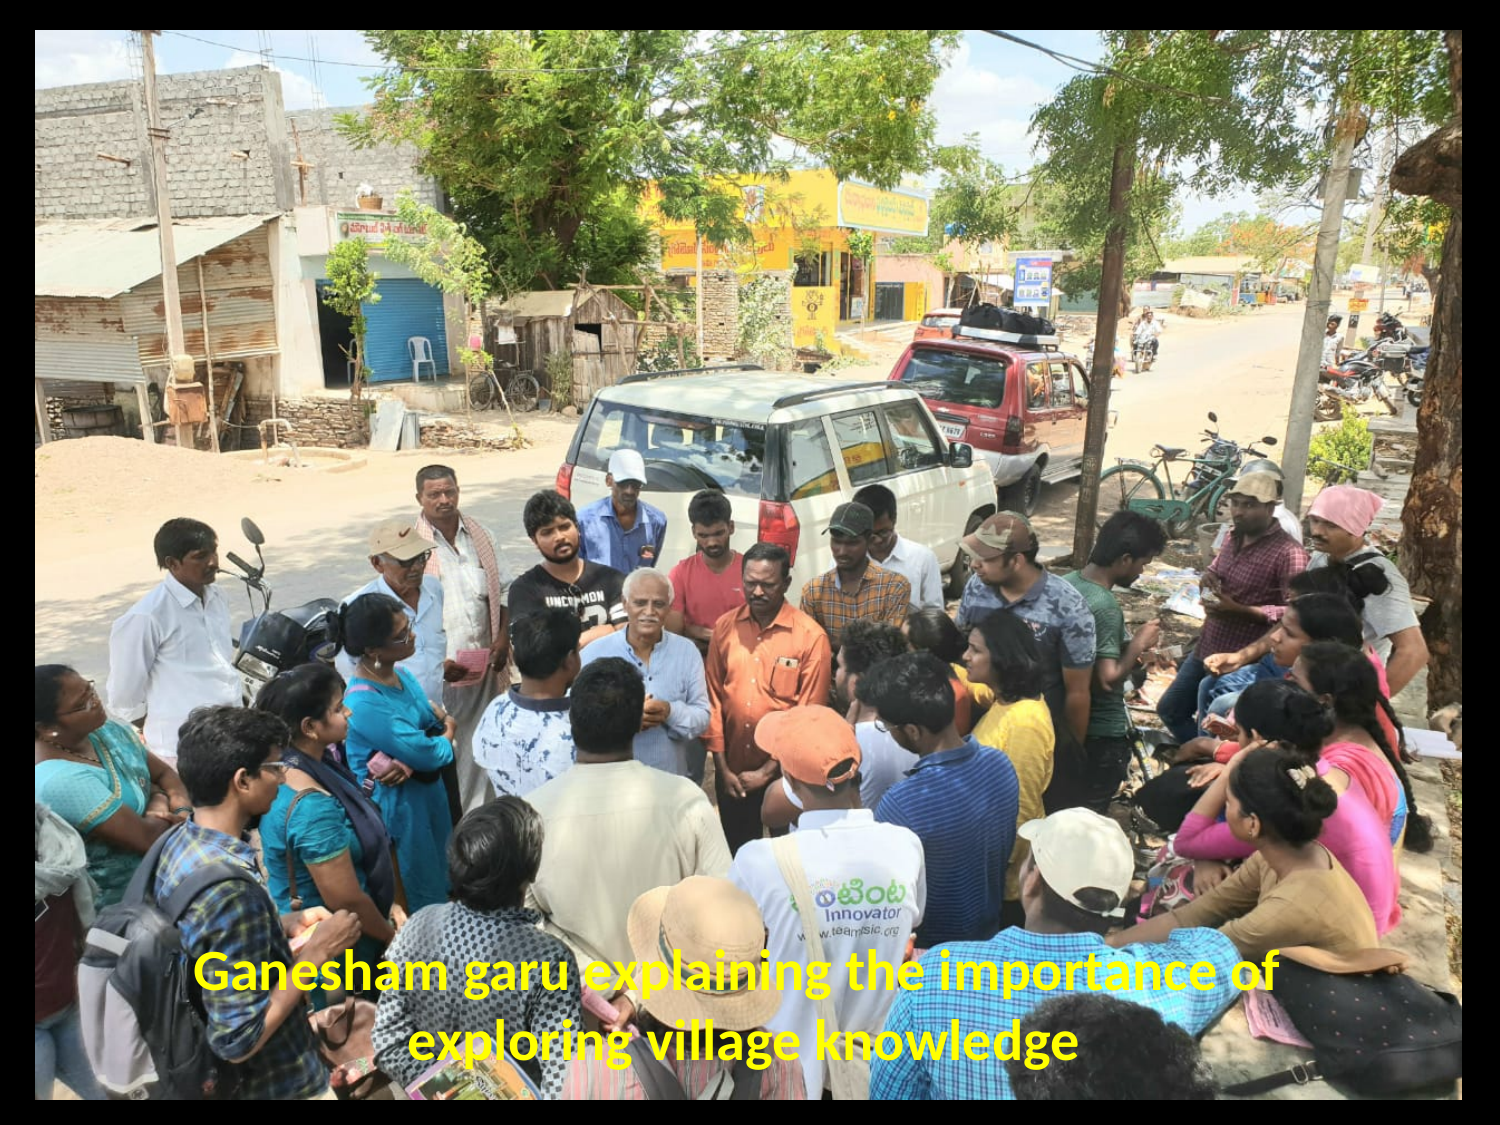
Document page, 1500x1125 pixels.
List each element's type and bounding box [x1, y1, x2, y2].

list [35, 30, 1462, 1101]
